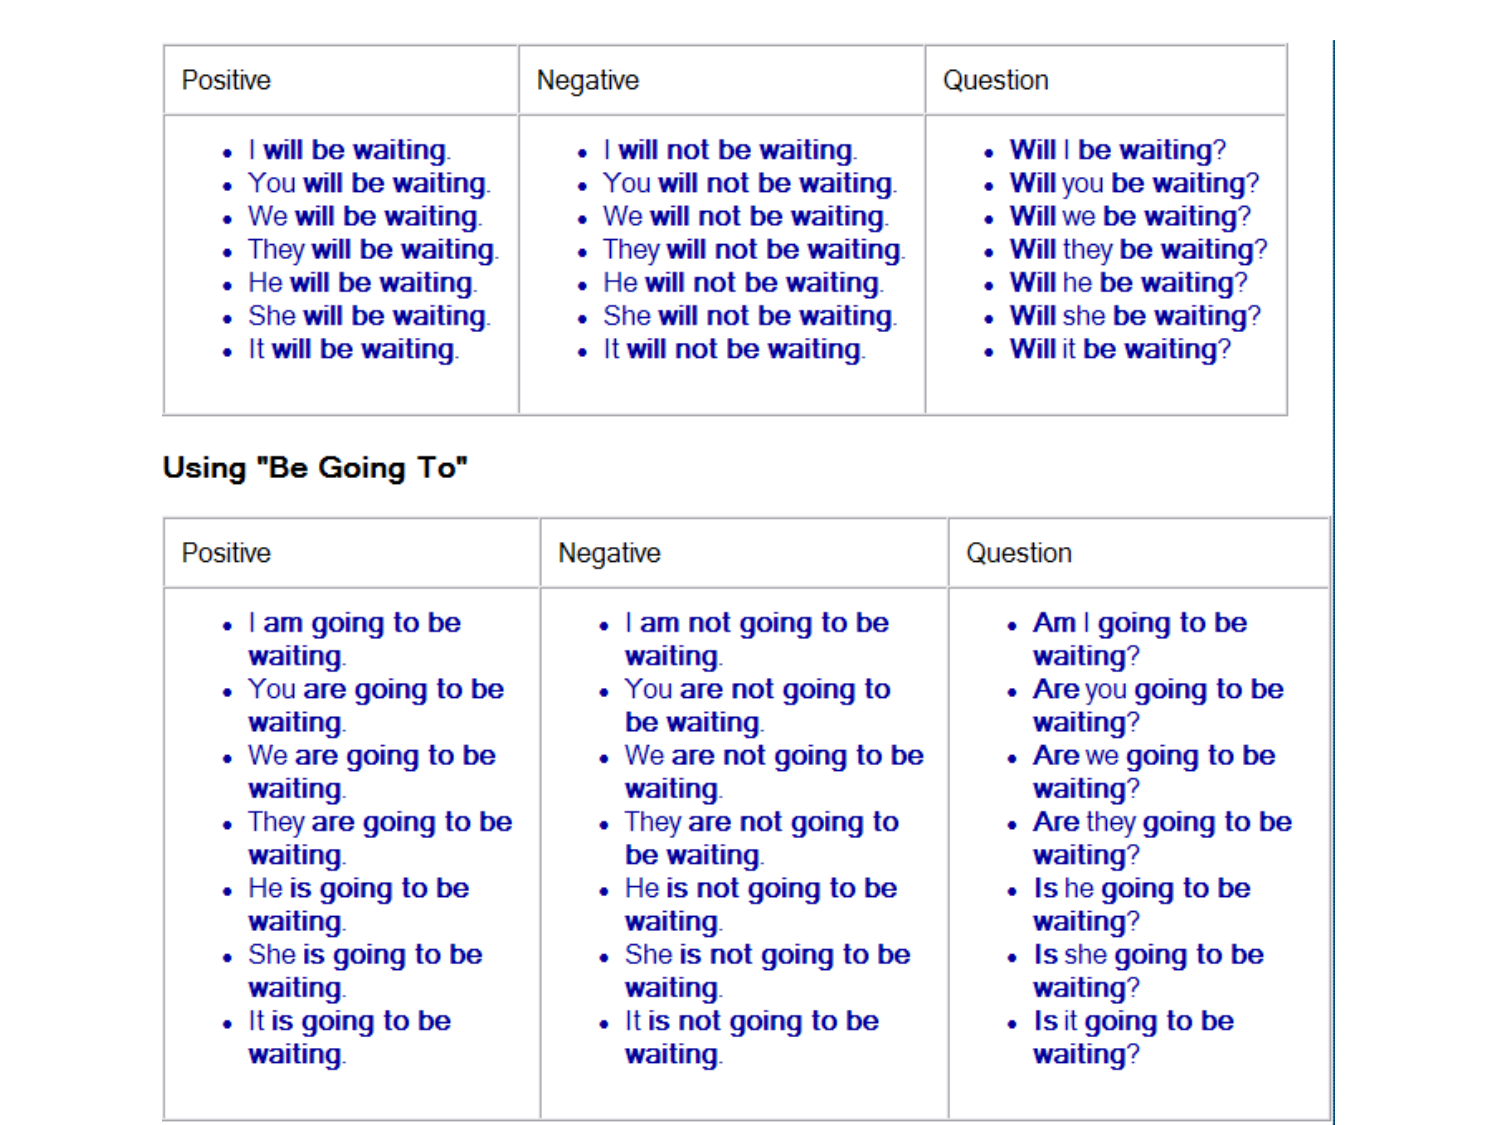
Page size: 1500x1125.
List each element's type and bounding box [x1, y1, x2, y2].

picture [162, 40, 1335, 1125]
